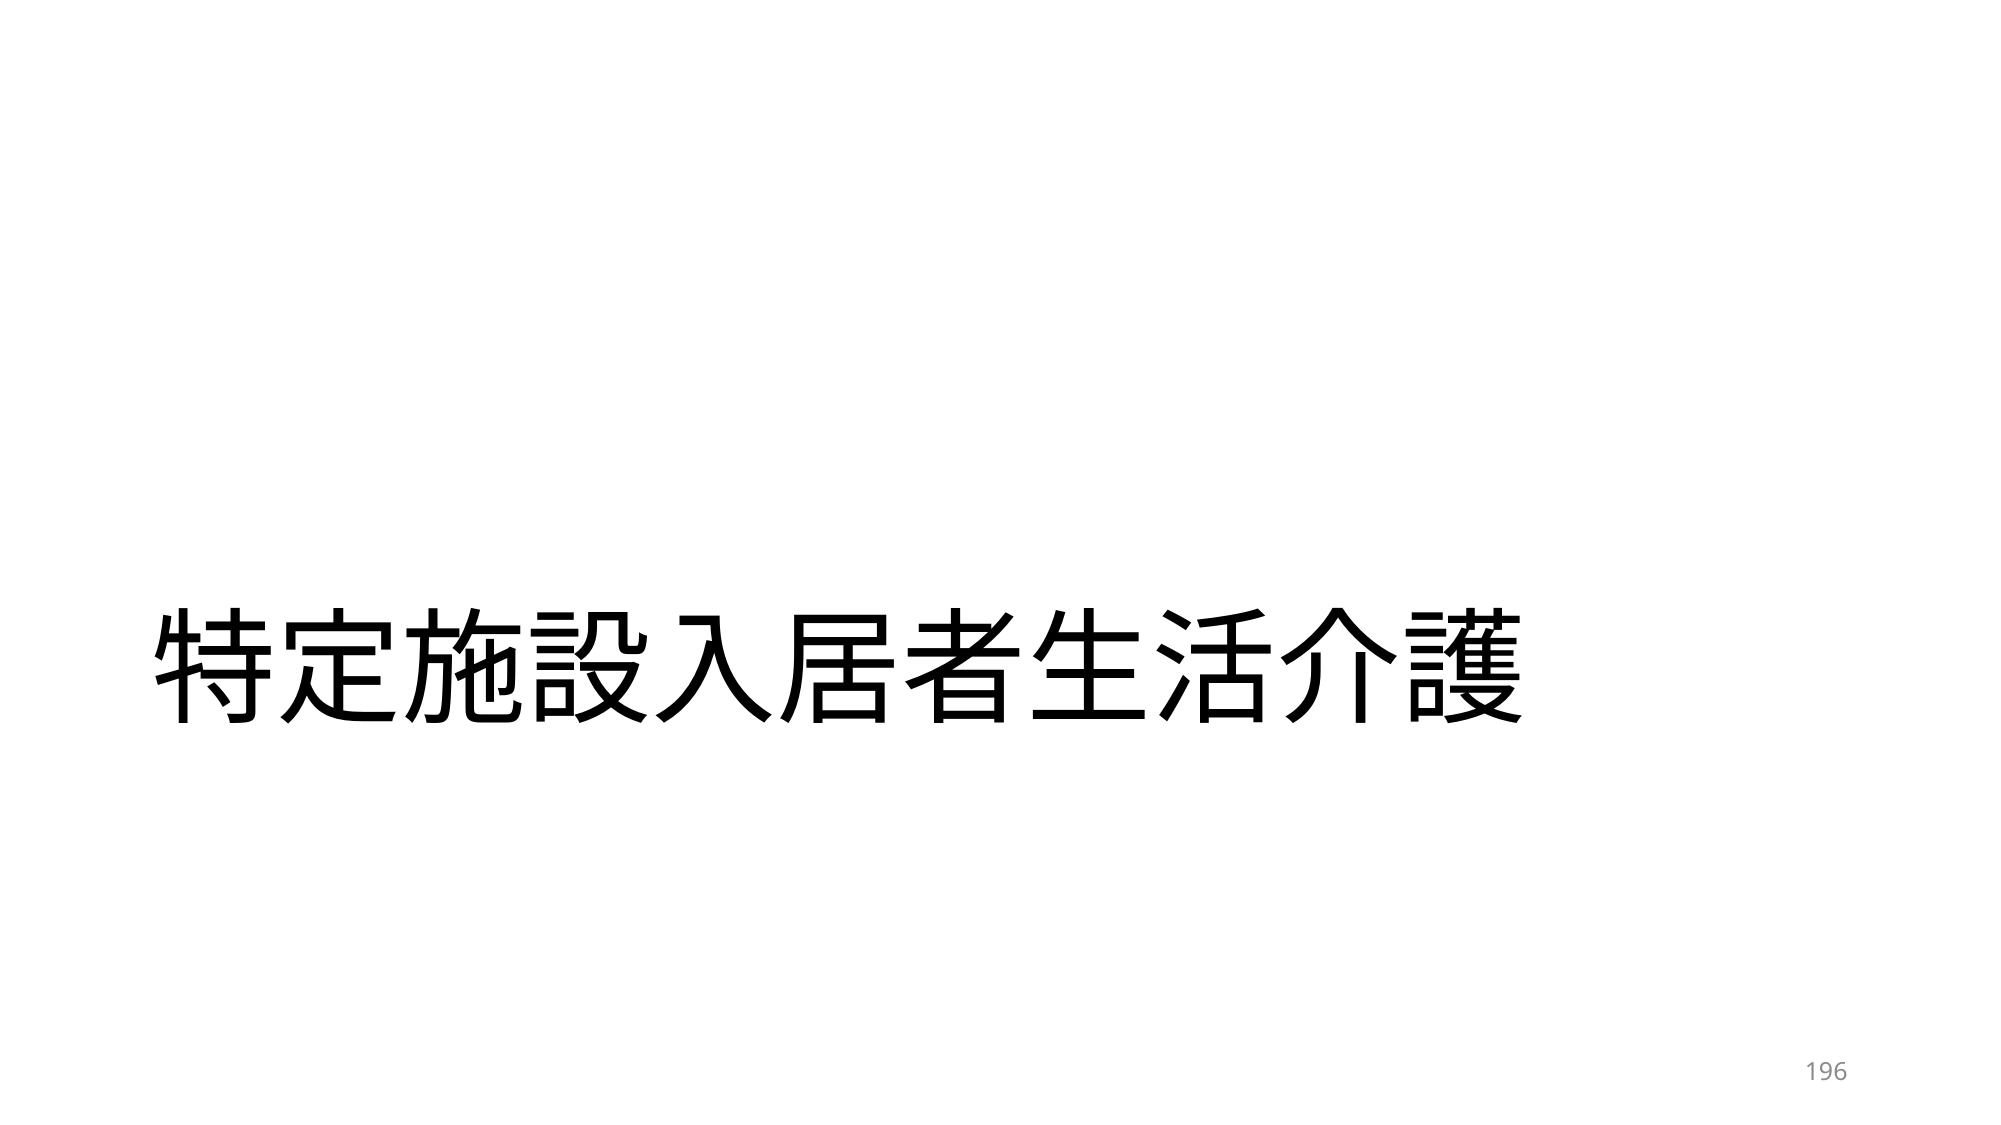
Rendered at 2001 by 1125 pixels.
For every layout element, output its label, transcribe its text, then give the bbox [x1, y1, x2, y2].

title 特定施設入居者生活介護 [136, 280, 1862, 749]
slide_number 195 [1412, 1042, 1863, 1103]
